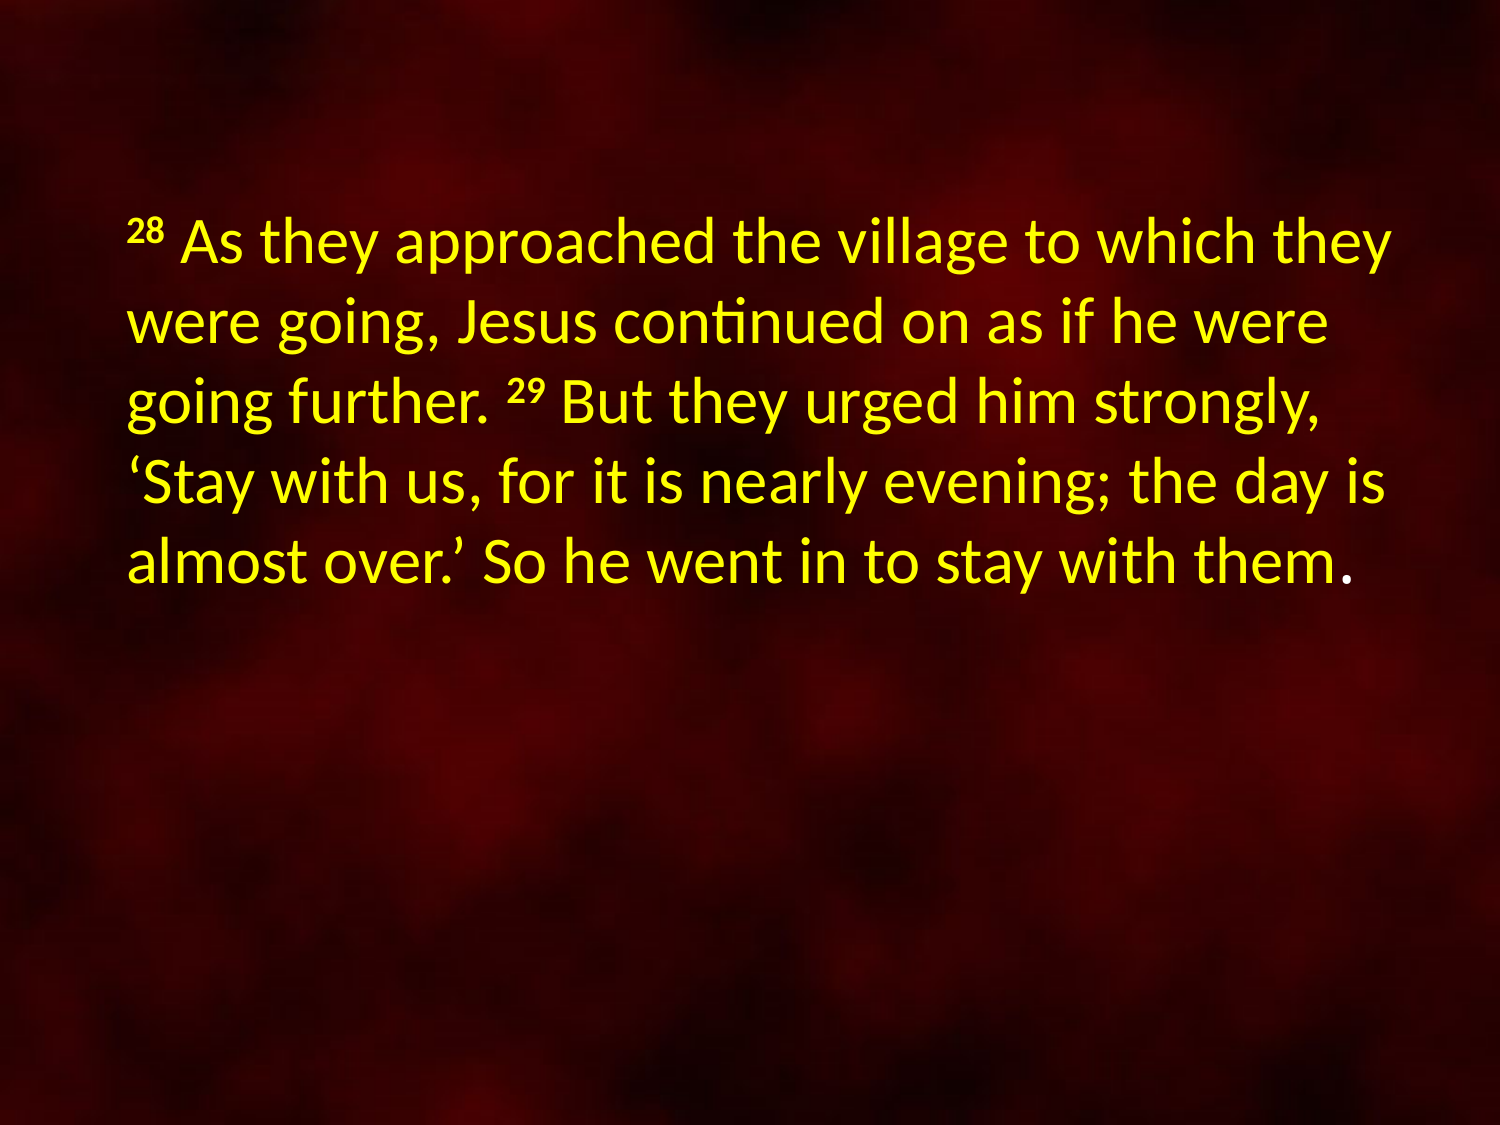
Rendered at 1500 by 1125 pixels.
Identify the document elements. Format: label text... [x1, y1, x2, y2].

picture [0, 0, 1500, 1125]
text_box 28 As they approached the village to which they were going, Jesus continued on as if he were going further. 29 But they urged him strongly, ‘Stay with us, for it is nearly evening; the day is almost over.’ So he went in to stay with them. [111, 189, 1446, 605]
